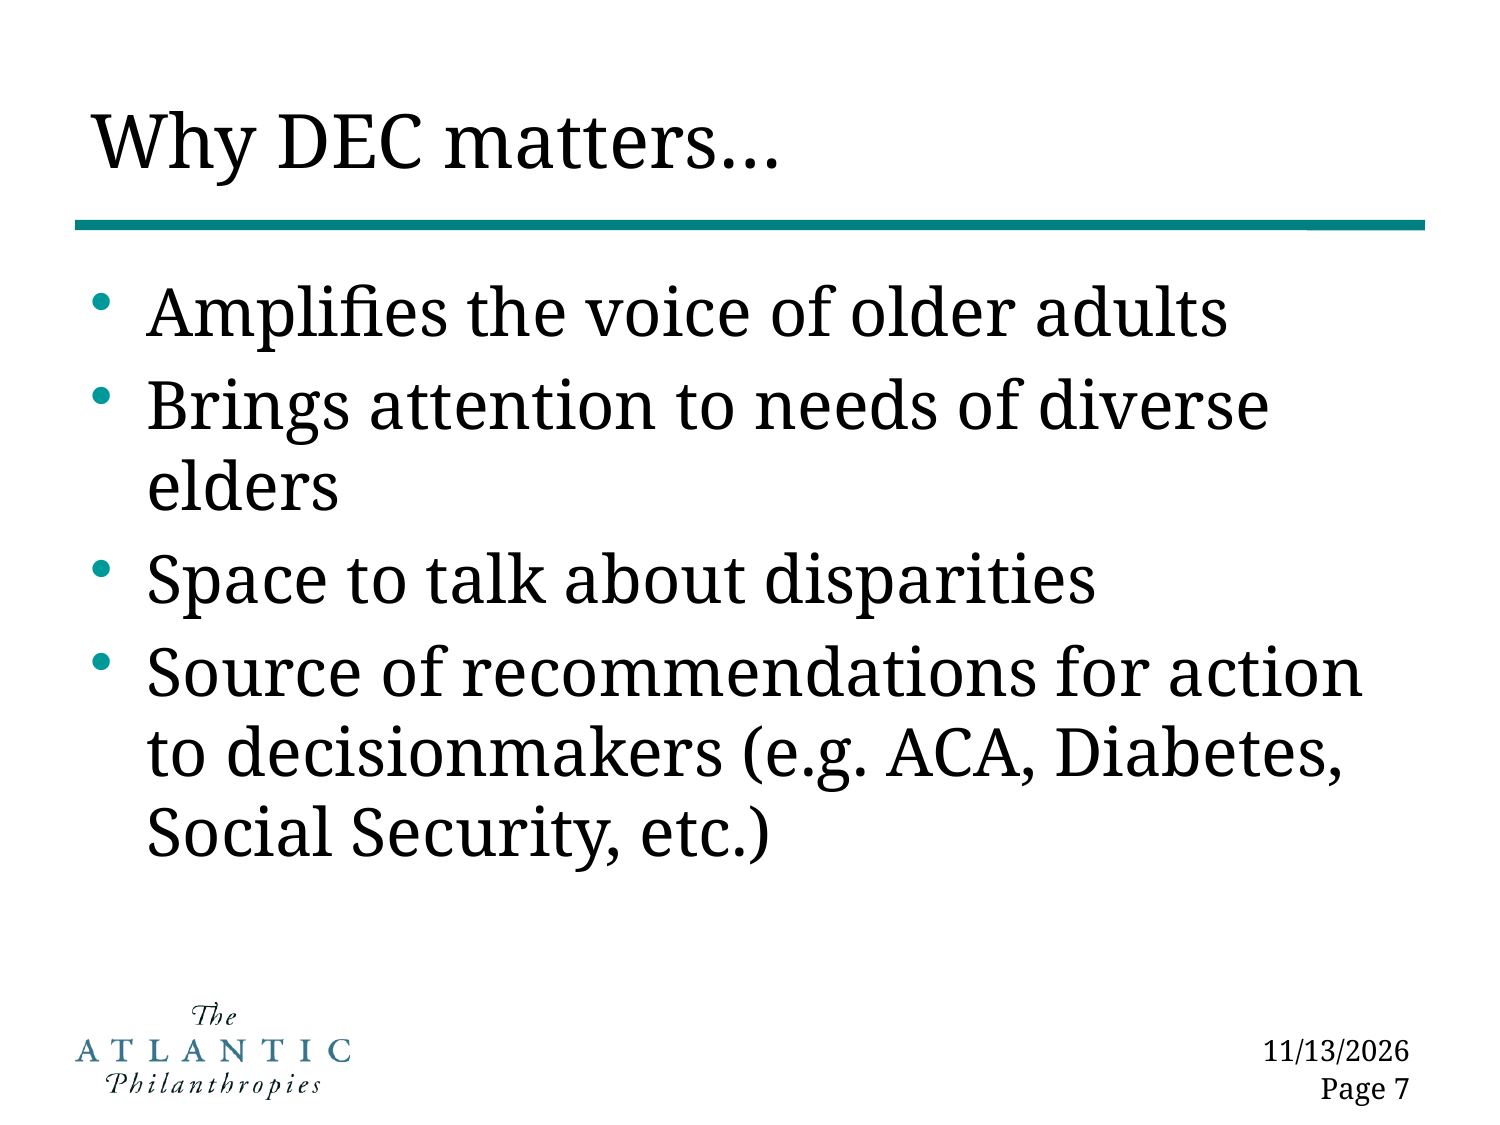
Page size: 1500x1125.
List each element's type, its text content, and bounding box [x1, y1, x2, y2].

picture [75, 1005, 350, 1100]
list Amplifies the voice of older adults Brings attention to needs of diverse elders Space to talk about disparities Source of recommendations for action to decisionmakers (e.g. ACA, Diabetes, Social Security, etc.) [75, 262, 1425, 1005]
slide_number Page 7 [1074, 1062, 1425, 1103]
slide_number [1074, 1024, 1425, 1062]
title Why DEC matters… [75, 45, 1425, 233]
